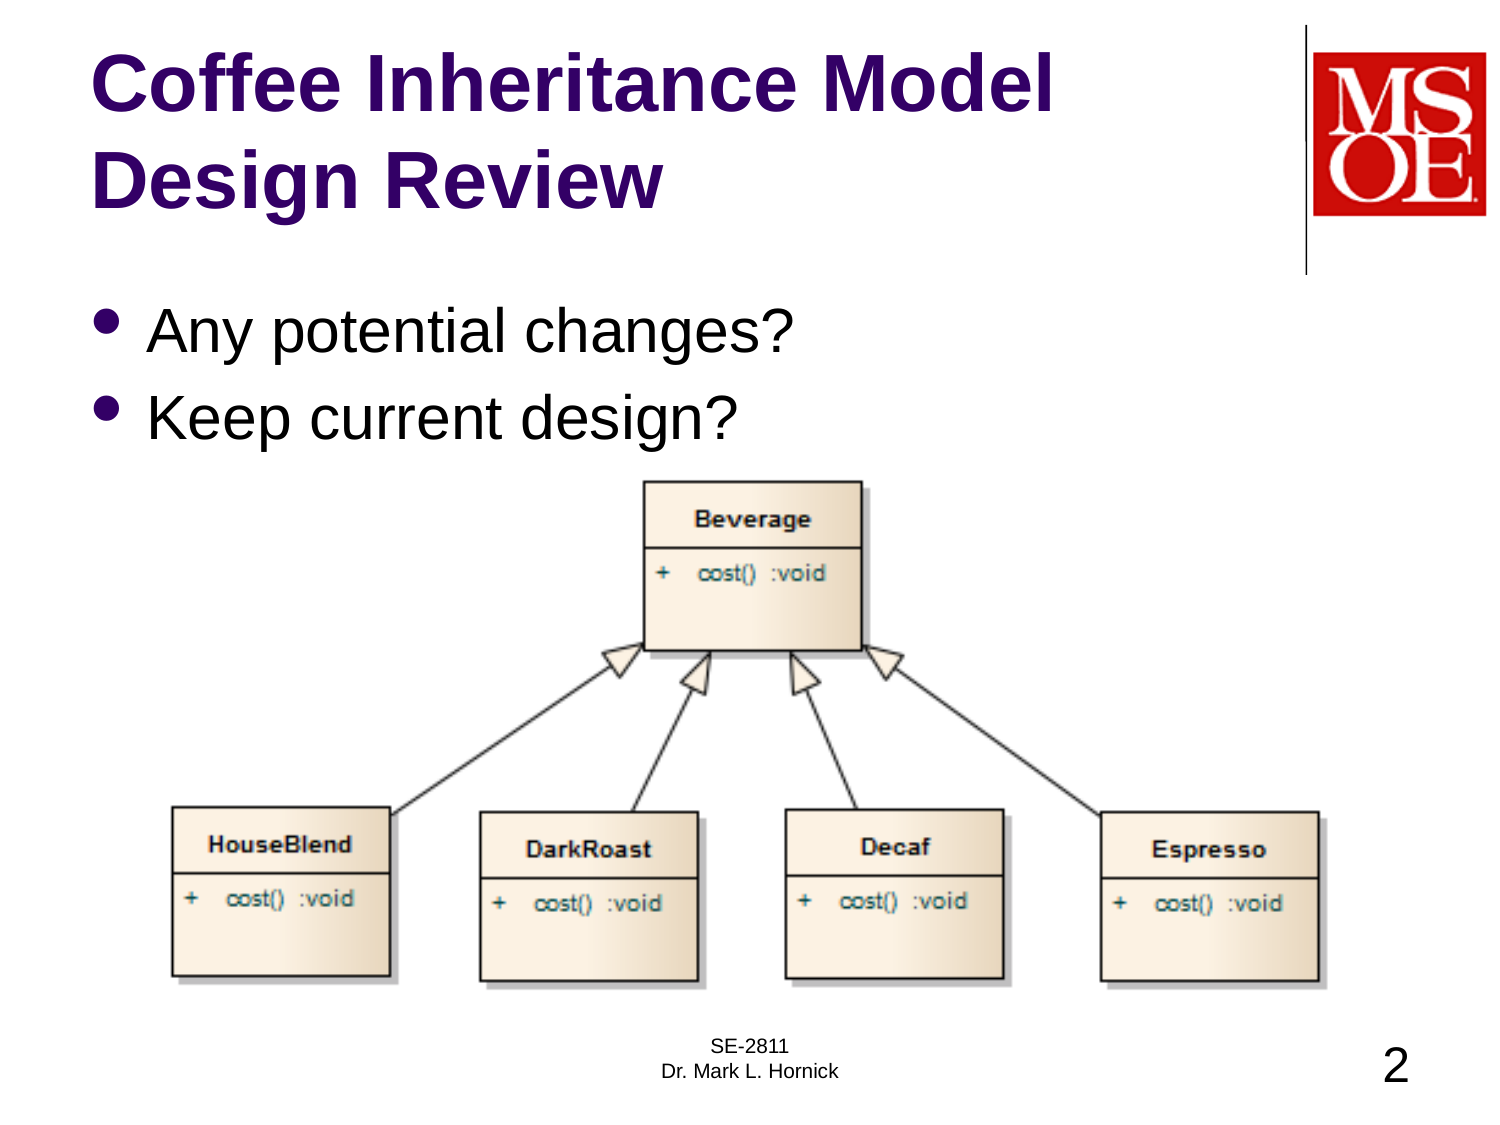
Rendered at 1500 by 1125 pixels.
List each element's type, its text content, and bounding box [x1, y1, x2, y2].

picture [149, 474, 1345, 1001]
list Any potential changes? Keep current design? [74, 281, 1426, 1006]
slide_number 2 [1074, 1024, 1426, 1101]
footer SE-2811 Dr. Mark L. Hornick [512, 1024, 988, 1101]
title Coffee Inheritance Model Design Review [74, 19, 1313, 233]
picture [1313, 37, 1488, 232]
